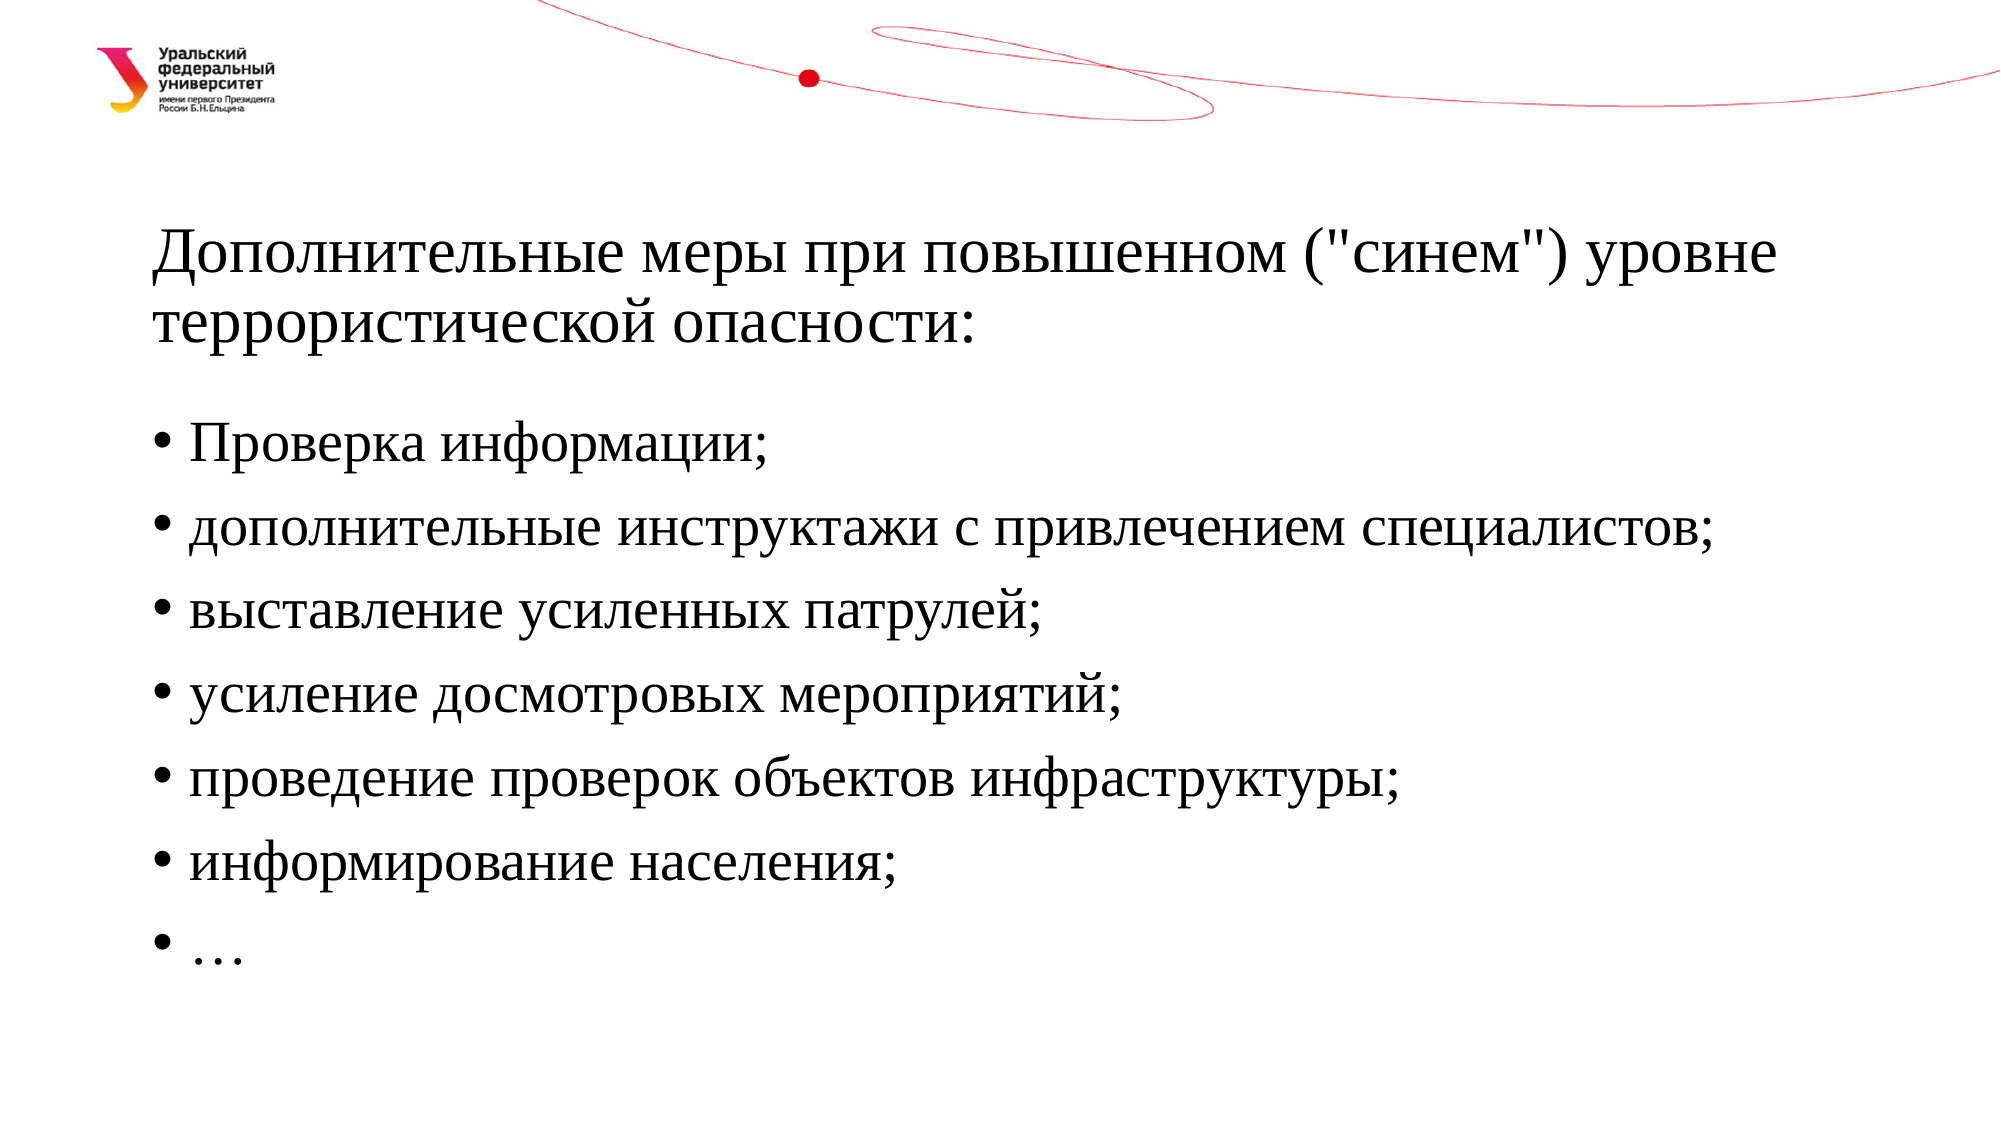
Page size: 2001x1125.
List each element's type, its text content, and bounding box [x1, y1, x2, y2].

picture [0, 0, 2000, 141]
title Дополнительные меры при повышенном ("синем") уровне террористической опасности: [137, 207, 1863, 366]
list Проверка информации; дополнительные инструктажи с привлечением специалистов; выставление усиленных патрулей; усиление досмотровых мероприятий; проведение проверок объектов инфраструктуры; информирование населения; … [137, 403, 1863, 1014]
